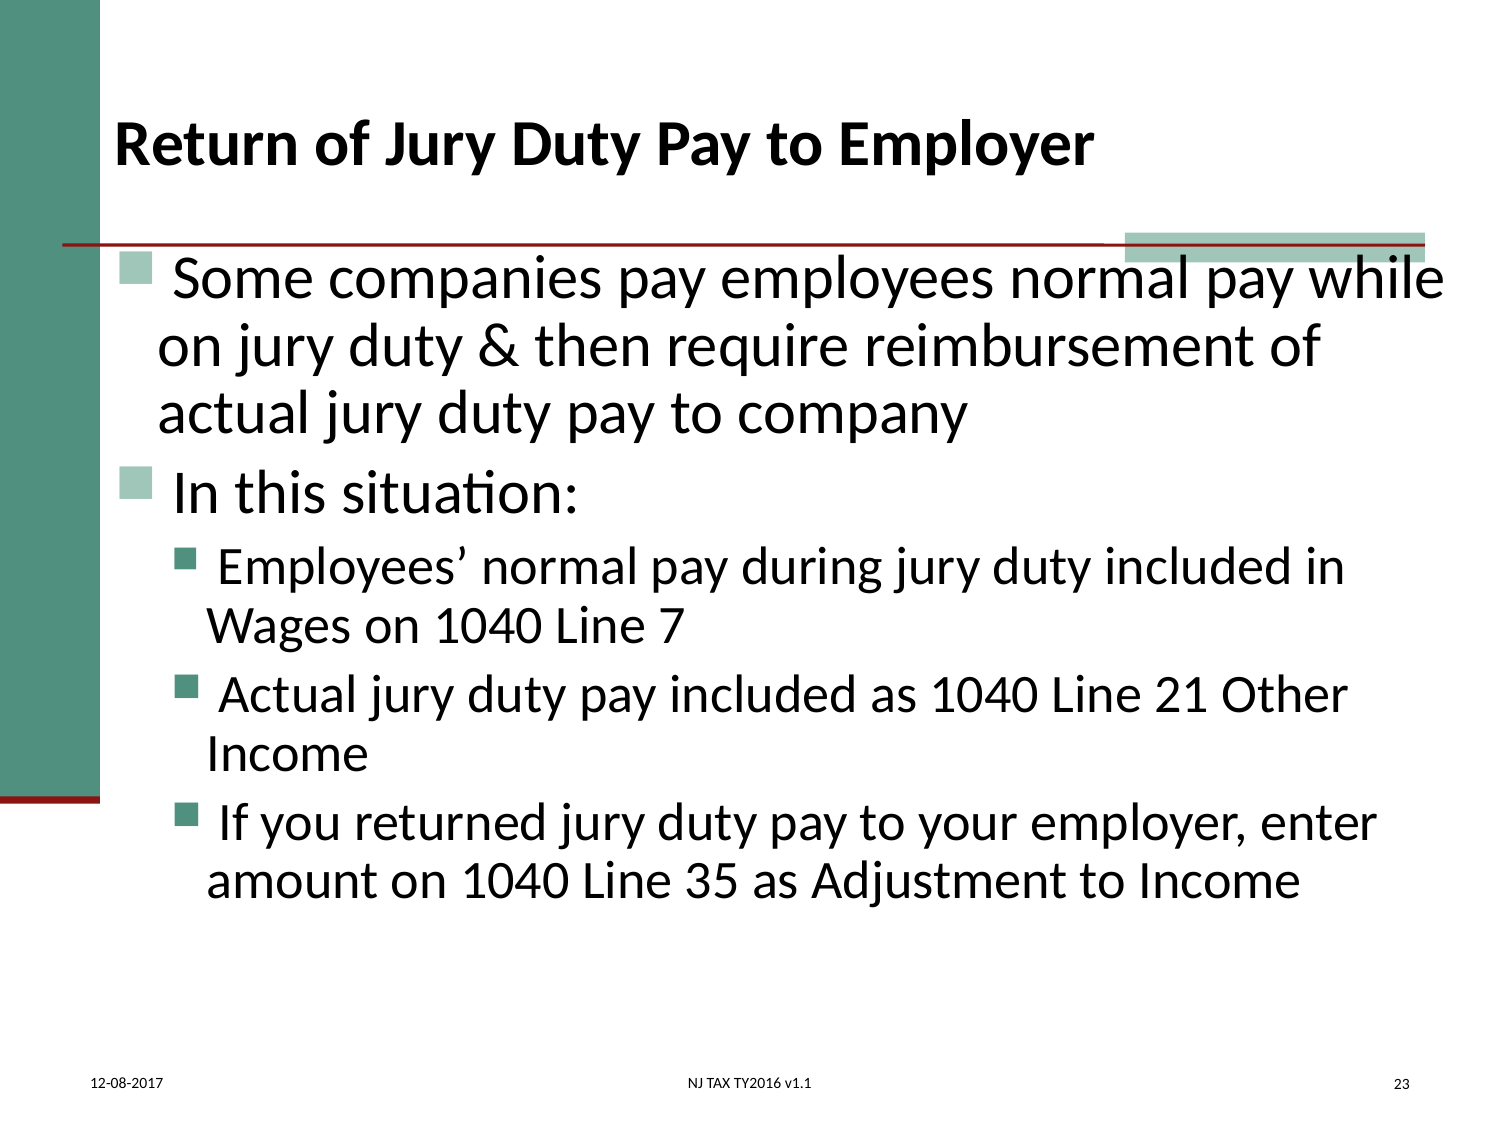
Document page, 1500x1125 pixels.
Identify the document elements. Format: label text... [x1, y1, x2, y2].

footer NJ TAX TY2016 v1.1 [496, 1050, 1004, 1100]
slide_number 23 [1112, 1049, 1426, 1101]
list Some companies pay employees normal pay while on jury duty & then require reimbursement of actual jury duty pay to company In this situation: Employees’ normal pay during jury duty included in Wages on 1040 Line 7 Actual jury duty pay included as 1040 Line 21 Other Income If you returned jury duty pay to your employer, enter amount on 1040 Line 35 as Adjustment to Income [99, 237, 1463, 1050]
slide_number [74, 1049, 401, 1100]
title Return of Jury Duty Pay to Employer [99, 45, 1463, 234]
